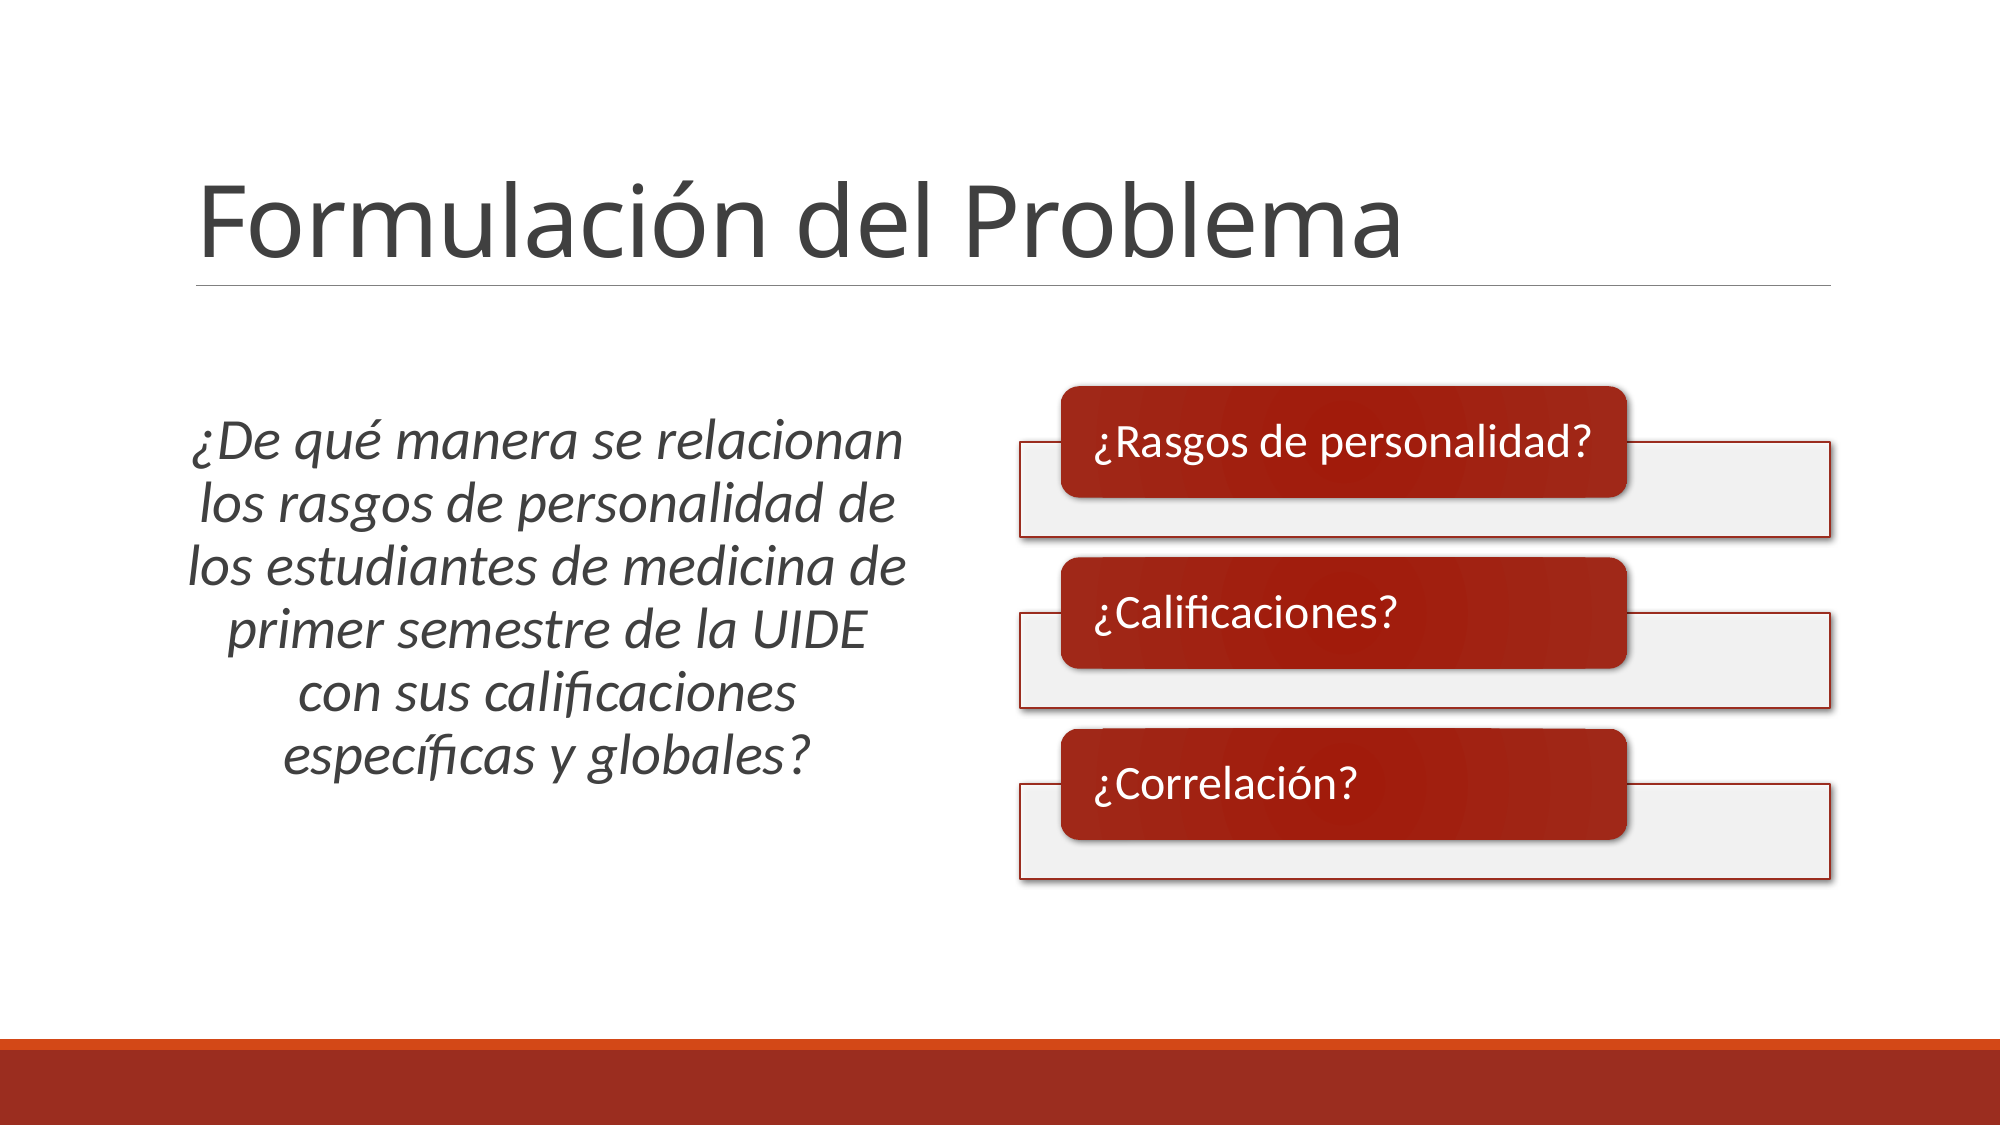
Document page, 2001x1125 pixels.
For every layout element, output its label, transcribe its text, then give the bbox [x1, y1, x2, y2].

list ¿De qué manera se relacionan los rasgos de personalidad de los estudiantes de medicina de primer semestre de la UIDE con sus calificaciones específicas y globales? [180, 302, 916, 963]
title Formulación del Problema [180, 47, 1830, 285]
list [1019, 302, 1831, 964]
